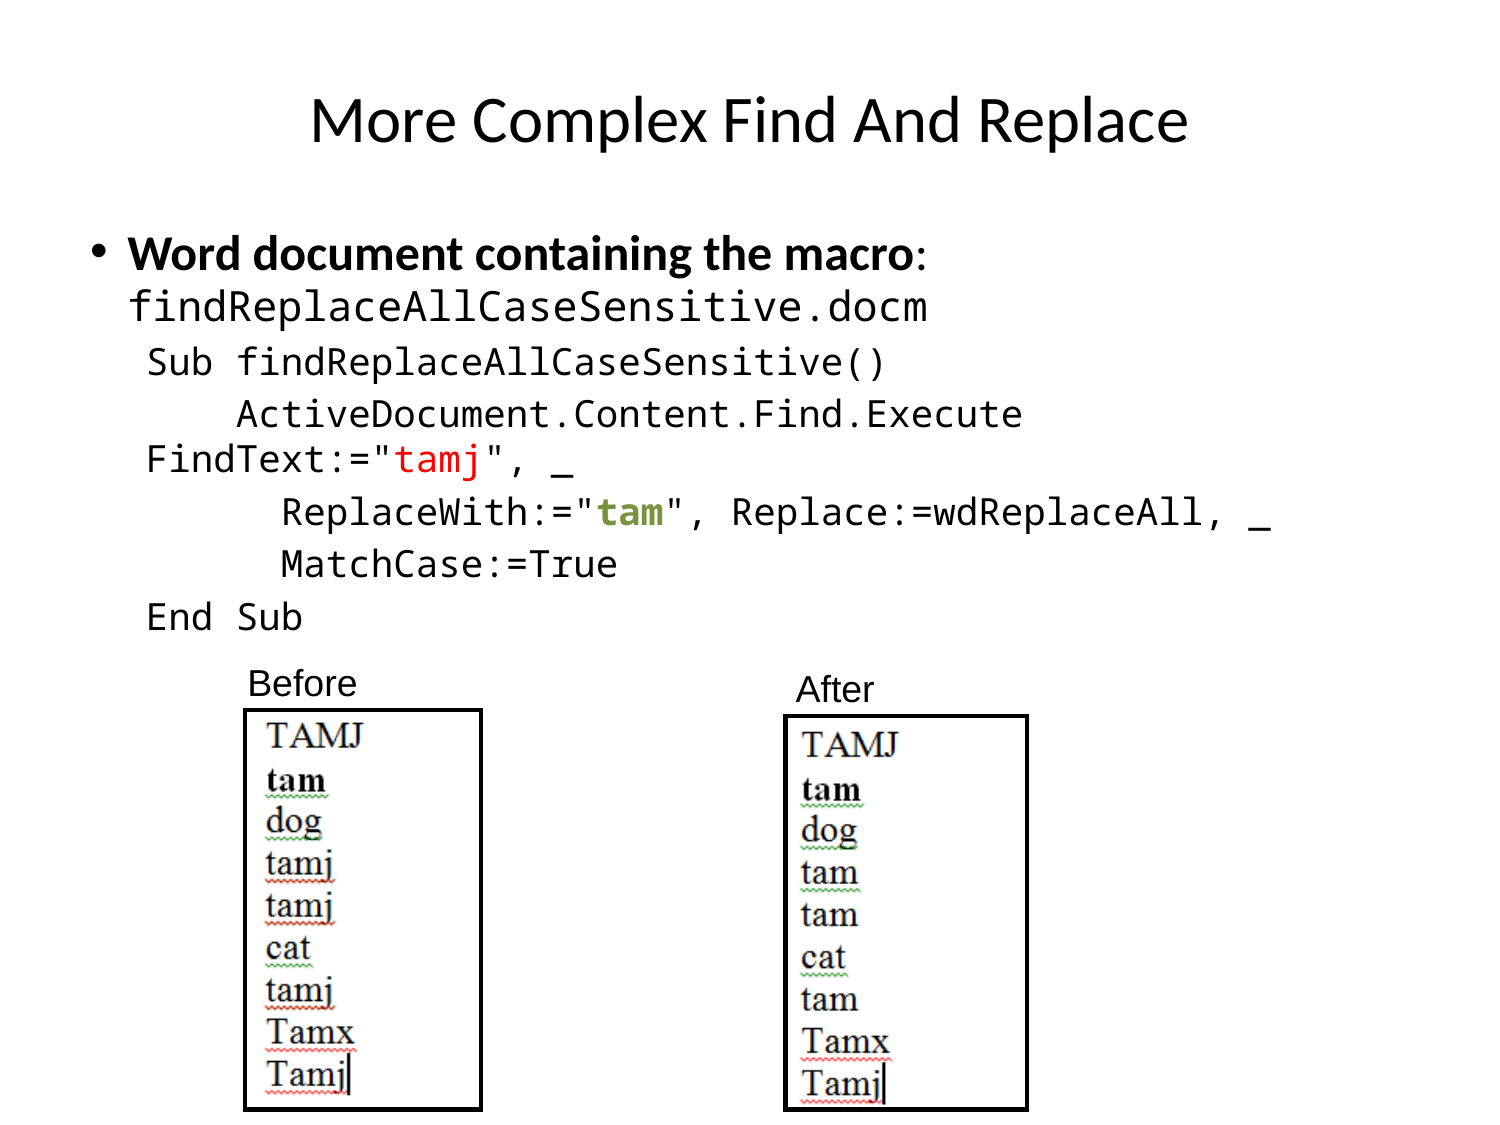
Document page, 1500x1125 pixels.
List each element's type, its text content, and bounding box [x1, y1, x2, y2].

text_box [787, 657, 1026, 1108]
list Word document containing the macro: findReplaceAllCaseSensitive.docm Sub findReplaceAllCaseSensitive() ActiveDocument.Content.Find.Execute FindText:="tamj", _ ReplaceWith:="tam", Replace:=wdReplaceAll, _ MatchCase:=True End Sub [74, 212, 1426, 576]
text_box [246, 651, 479, 1108]
title More Complex Find And Replace [74, 44, 1426, 188]
